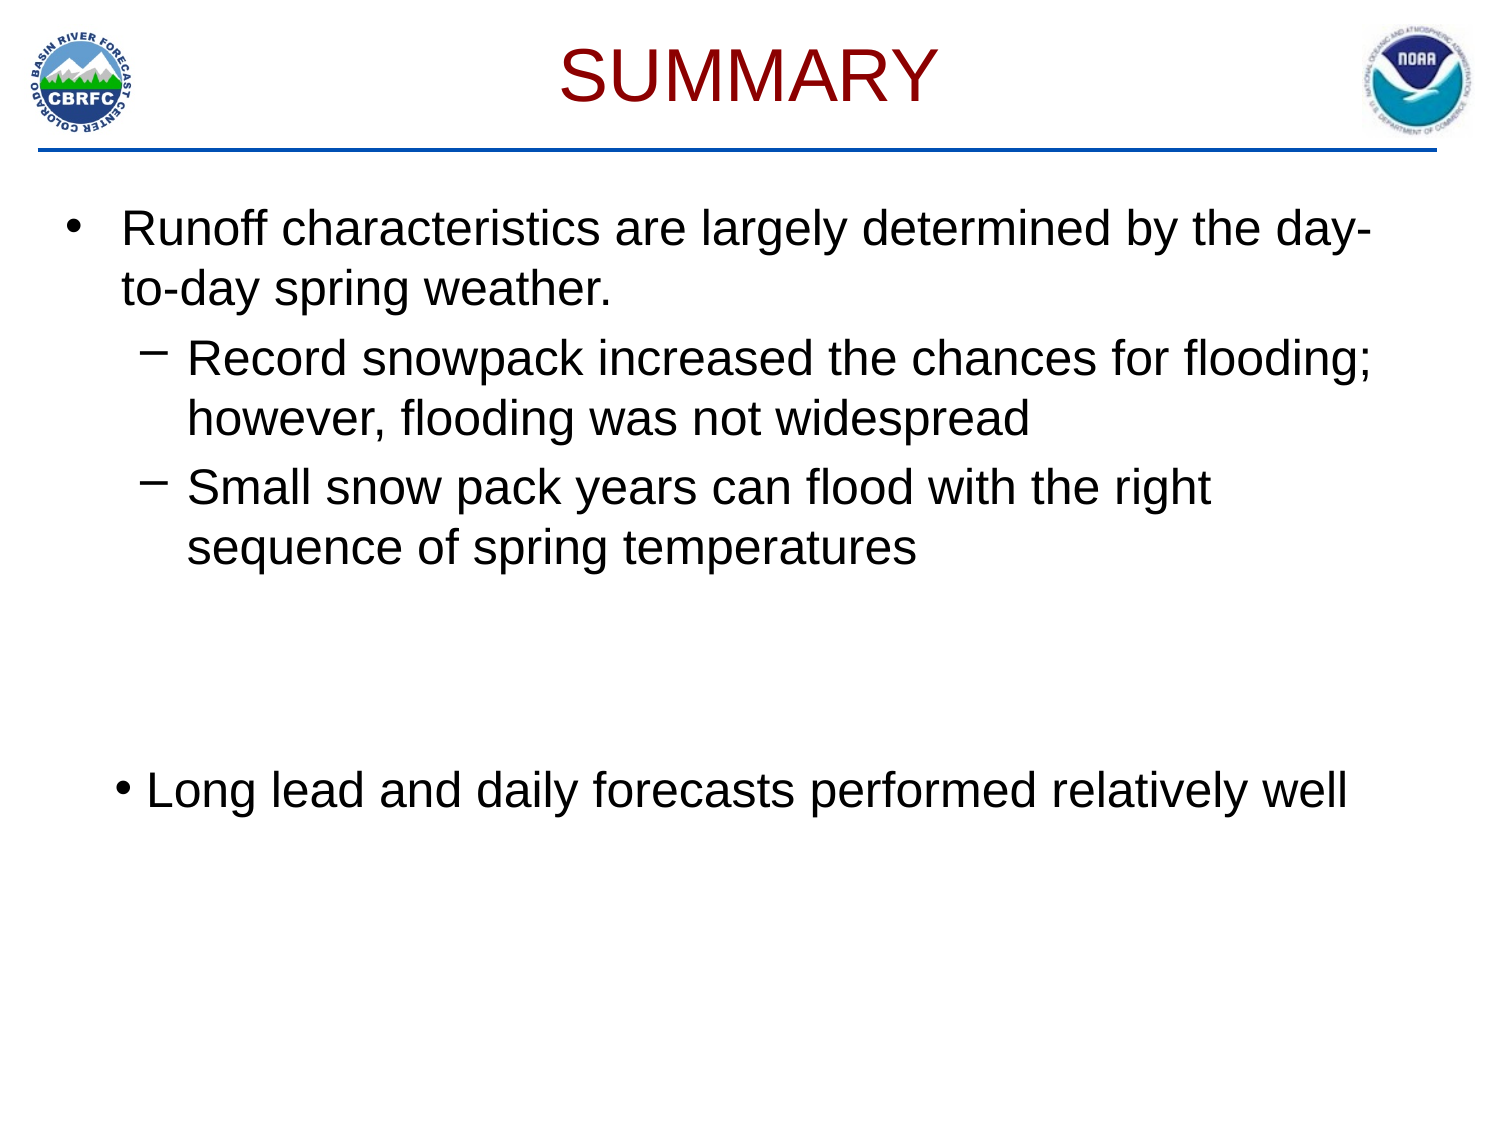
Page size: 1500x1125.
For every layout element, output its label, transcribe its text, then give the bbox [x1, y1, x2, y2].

list Runoff characteristics are largely determined by the day-to-day spring weather. Record snowpack increased the chances for flooding; however, flooding was not widespread Small snow pack years can flood with the right sequence of spring temperatures [49, 187, 1401, 626]
picture [24, 24, 74, 138]
text_box Long lead and daily forecasts performed relatively well [99, 749, 1375, 945]
title SUMMARY [74, 0, 1426, 143]
picture [1426, 24, 1475, 139]
